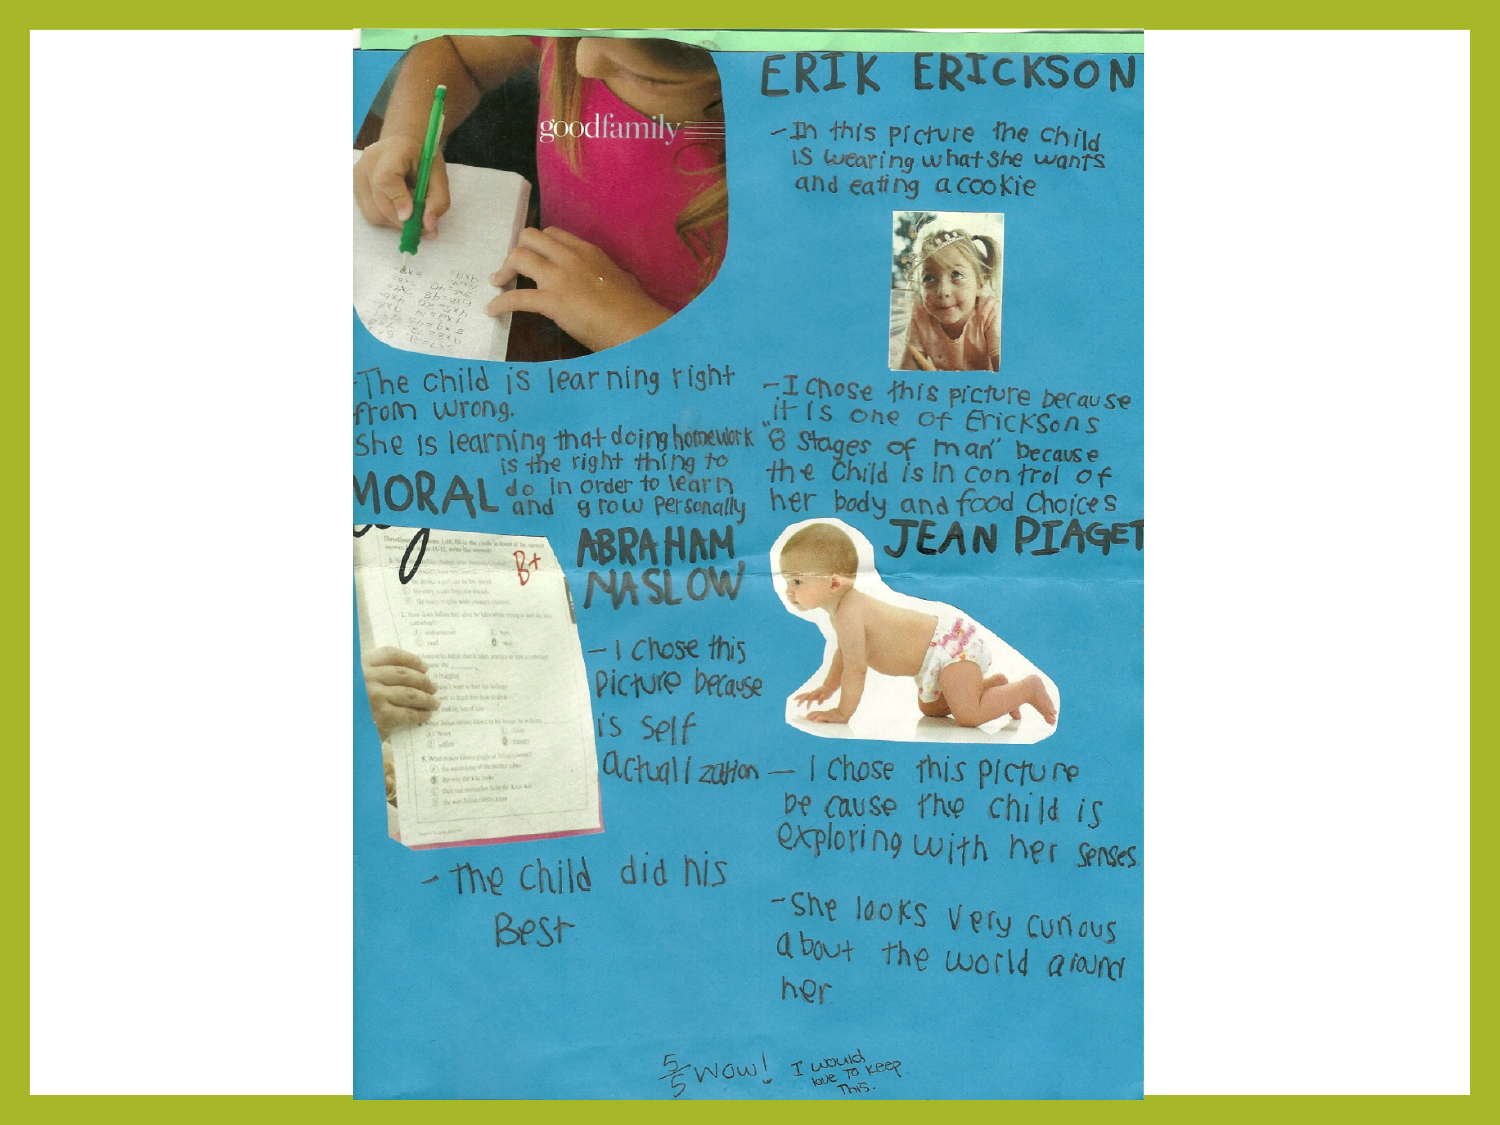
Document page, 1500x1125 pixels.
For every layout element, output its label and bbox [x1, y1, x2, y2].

picture [351, 27, 1144, 1101]
